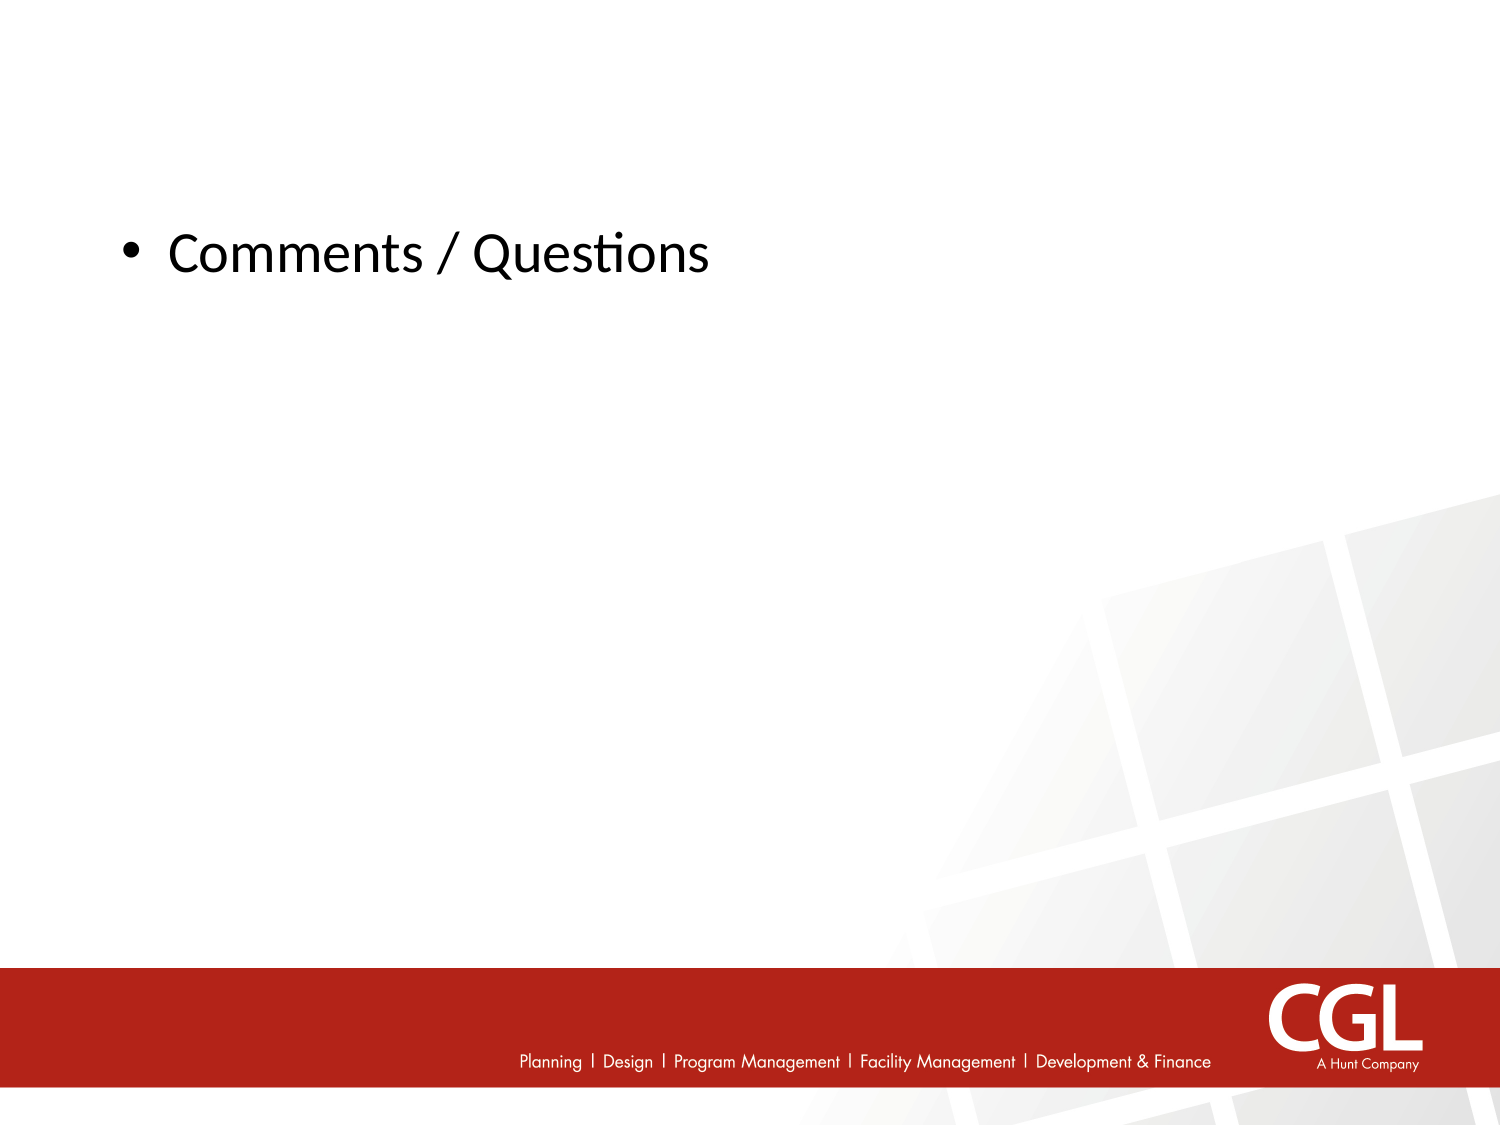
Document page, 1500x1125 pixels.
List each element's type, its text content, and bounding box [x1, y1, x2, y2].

picture [0, 0, 1500, 1125]
text_box Comments / Questions [106, 206, 726, 362]
